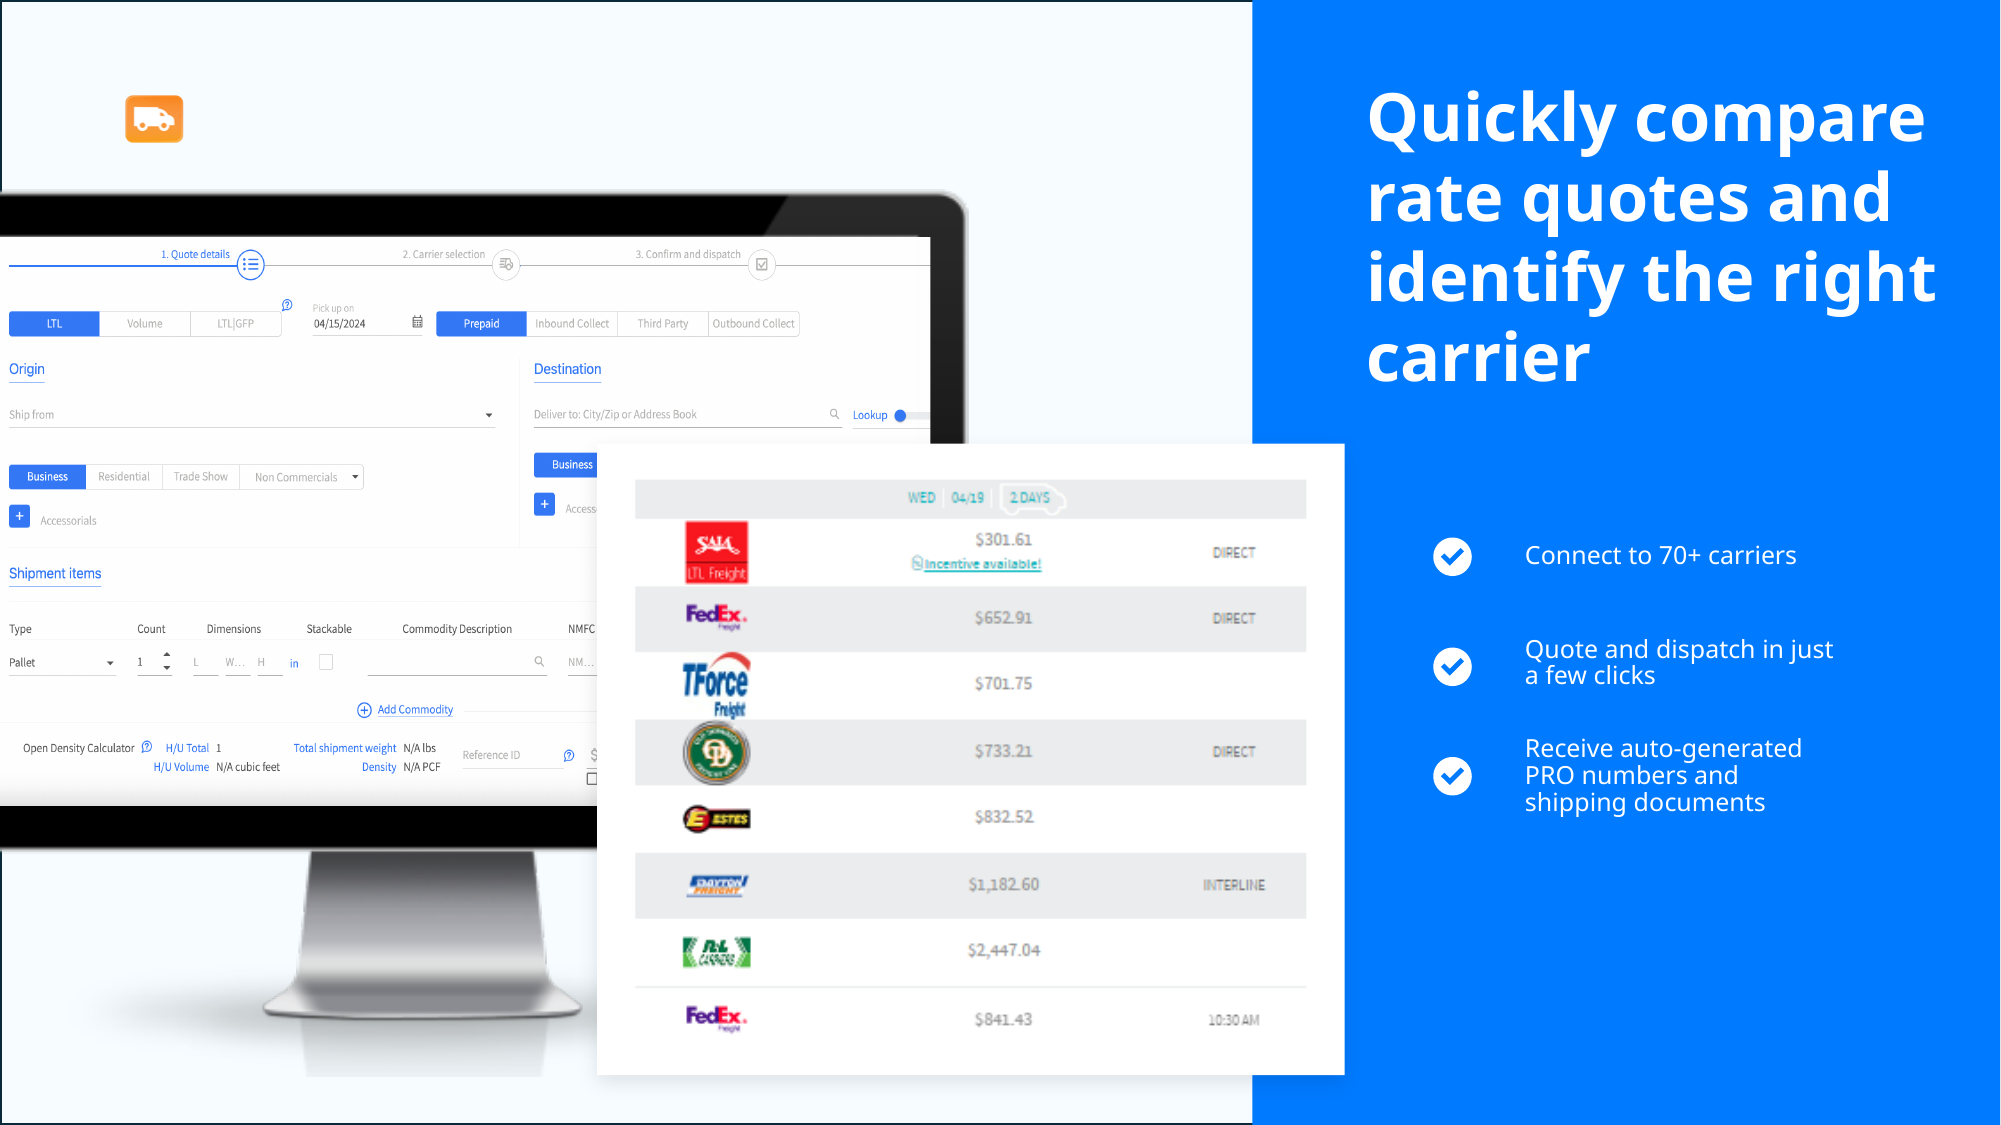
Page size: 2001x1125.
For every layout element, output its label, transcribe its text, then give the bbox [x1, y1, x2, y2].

text_box Quote and dispatch in just a few clicks [1510, 629, 1859, 709]
text_box Quickly compare rate quotes and identify the right carrier [1351, 67, 1959, 403]
text_box [595, 442, 1346, 1077]
text_box [1433, 537, 1472, 577]
text_box [1433, 647, 1472, 687]
text_box Receive auto-generated PRO numbers and shipping documents [1510, 728, 1859, 846]
picture [0, 92, 1307, 1077]
text_box [1433, 757, 1472, 796]
text_box Connect to 70+ carriers [1510, 535, 1859, 590]
